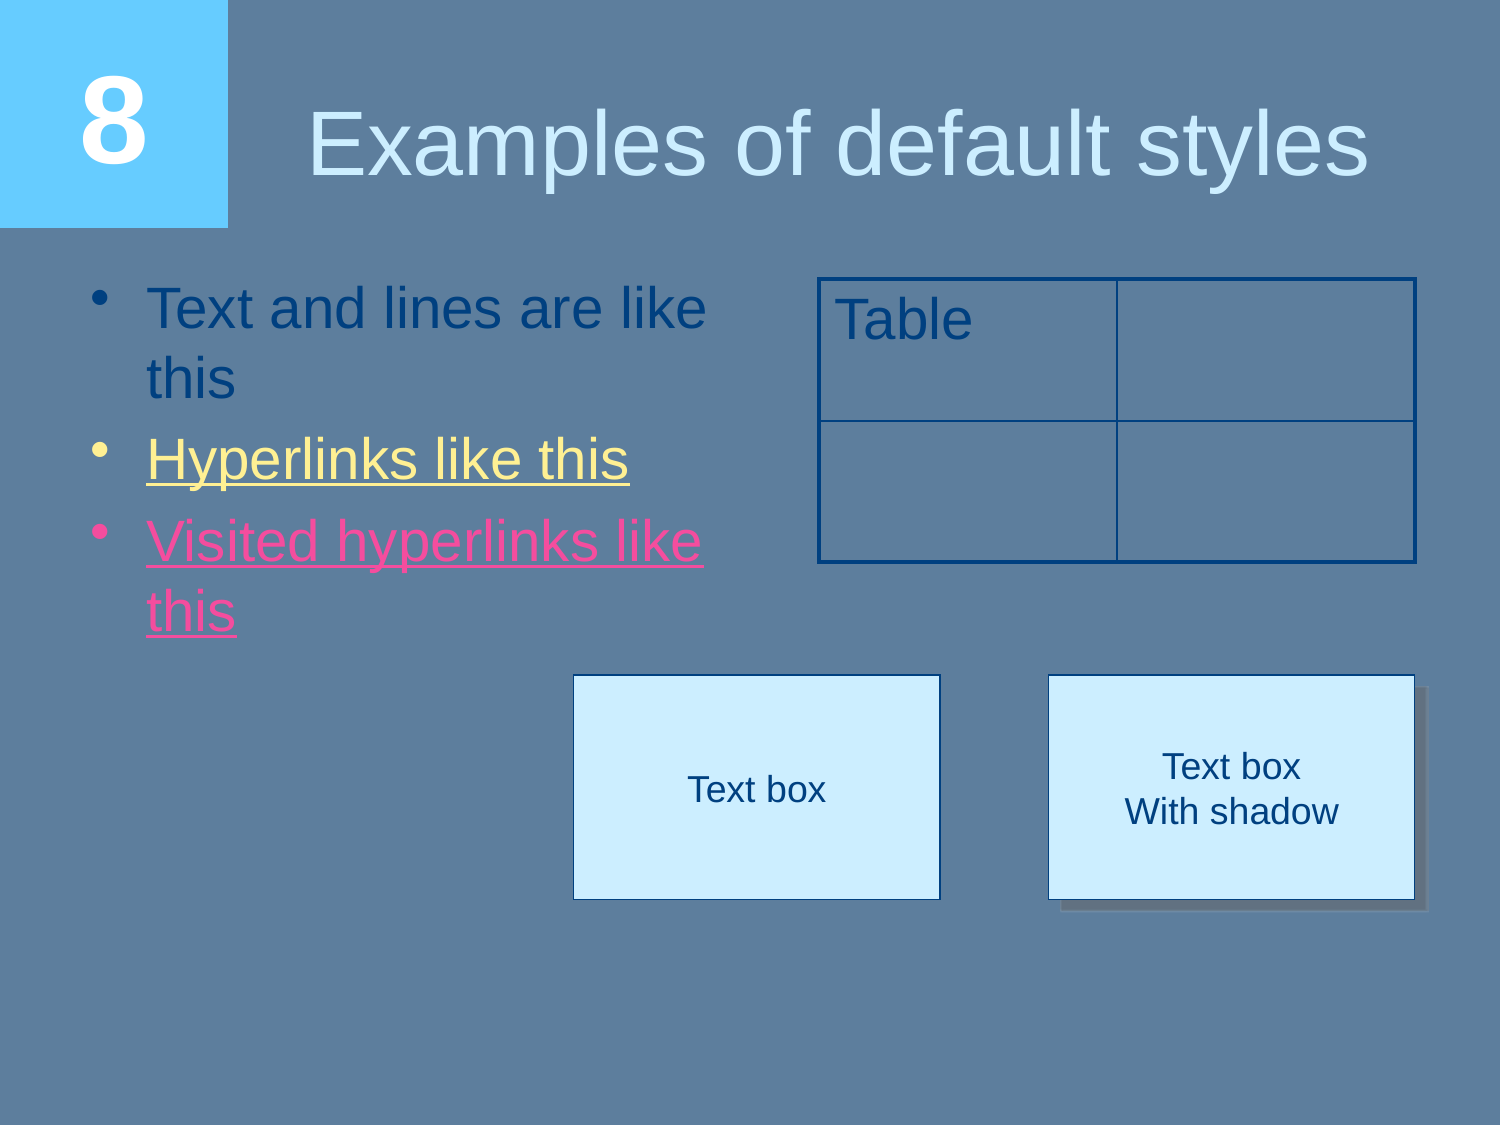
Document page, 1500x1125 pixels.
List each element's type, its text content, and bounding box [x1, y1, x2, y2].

text_box Text box [573, 675, 940, 900]
list Text and lines are like this Hyperlinks like this Visited hyperlinks like this [75, 262, 738, 870]
table_header [1118, 281, 1413, 420]
title Examples of default styles [253, 45, 1425, 233]
table_cell [821, 422, 1116, 560]
slide_number 8 [0, 0, 228, 228]
table_header Table [821, 281, 1116, 420]
table_cell [1118, 422, 1413, 560]
text_box Text box With shadow [1048, 675, 1415, 900]
